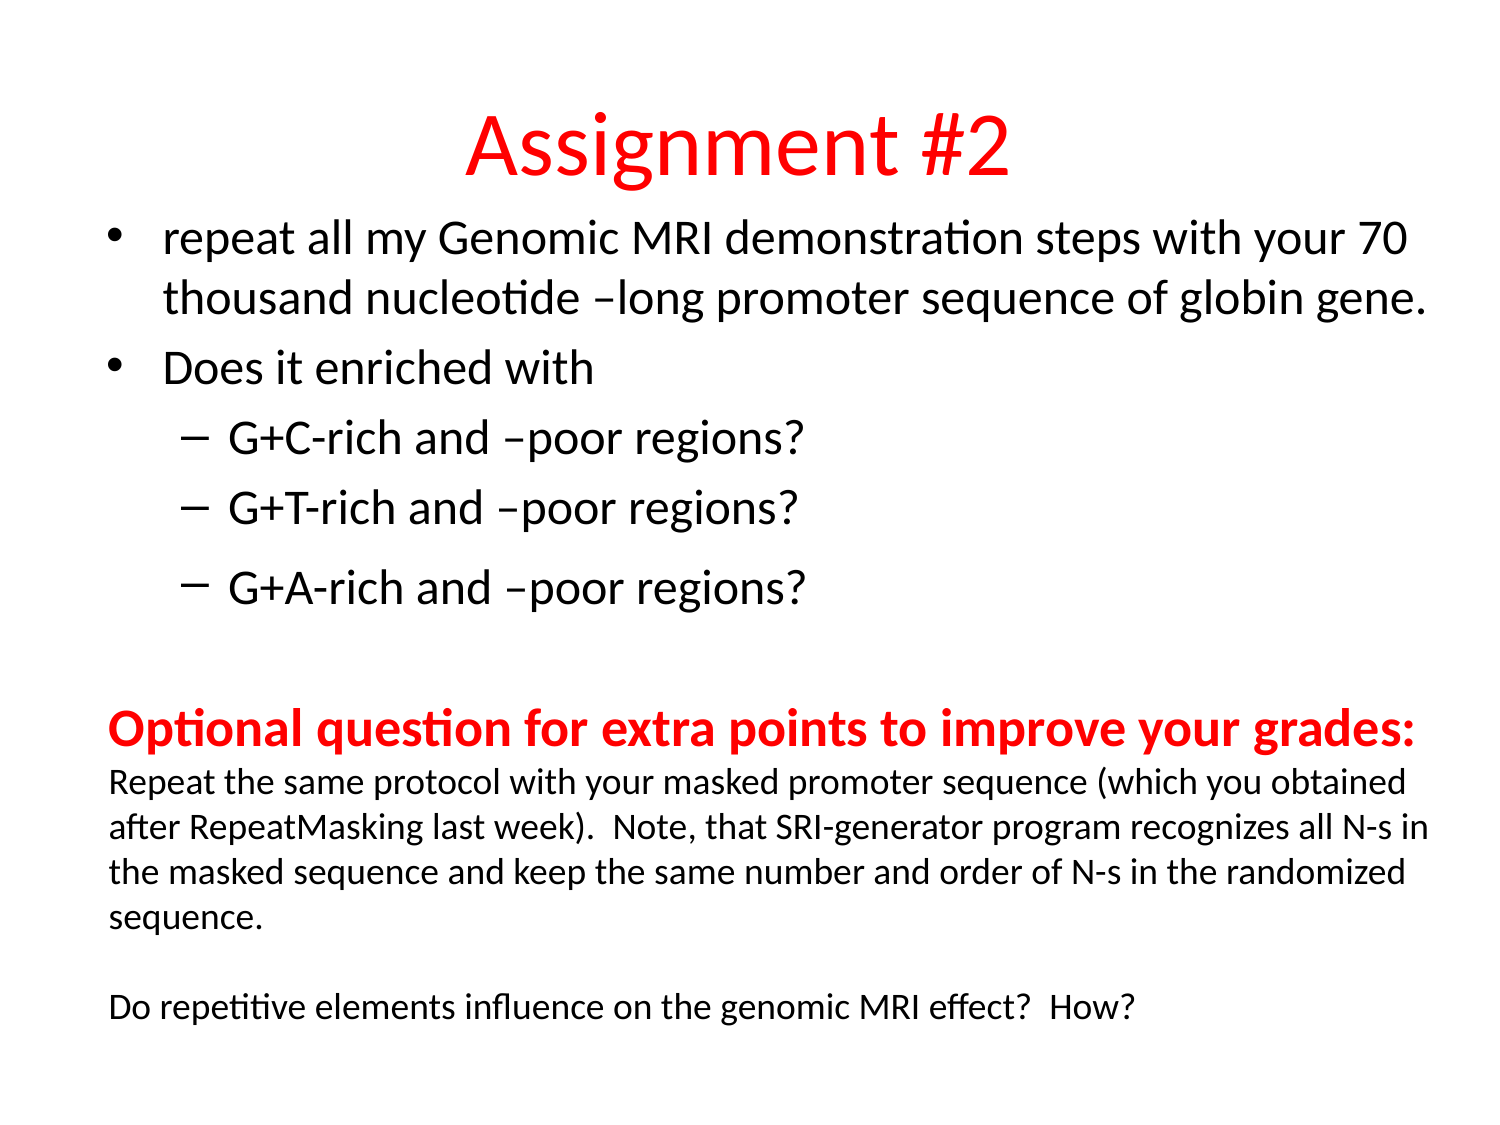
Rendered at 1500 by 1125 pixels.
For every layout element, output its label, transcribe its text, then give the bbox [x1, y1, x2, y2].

text_box Optional question for extra points to improve your grades: Repeat the same protocol with your masked promoter sequence (which you obtained after RepeatMasking last week). Note, that SRI-generator program recognizes all N-s in the masked sequence and keep the same number and order of N-s in the randomized sequence. Do repetitive elements influence on the genomic MRI effect? How? [93, 684, 1454, 1035]
list repeat all my Genomic MRI demonstration steps with your 70 thousand nucleotide –long promoter sequence of globin gene. Does it enriched with G+C-rich and –poor regions? G+T-rich and –poor regions? G+A-rich and –poor regions? [91, 197, 1465, 656]
title Assignment #2 [75, 45, 1425, 233]
